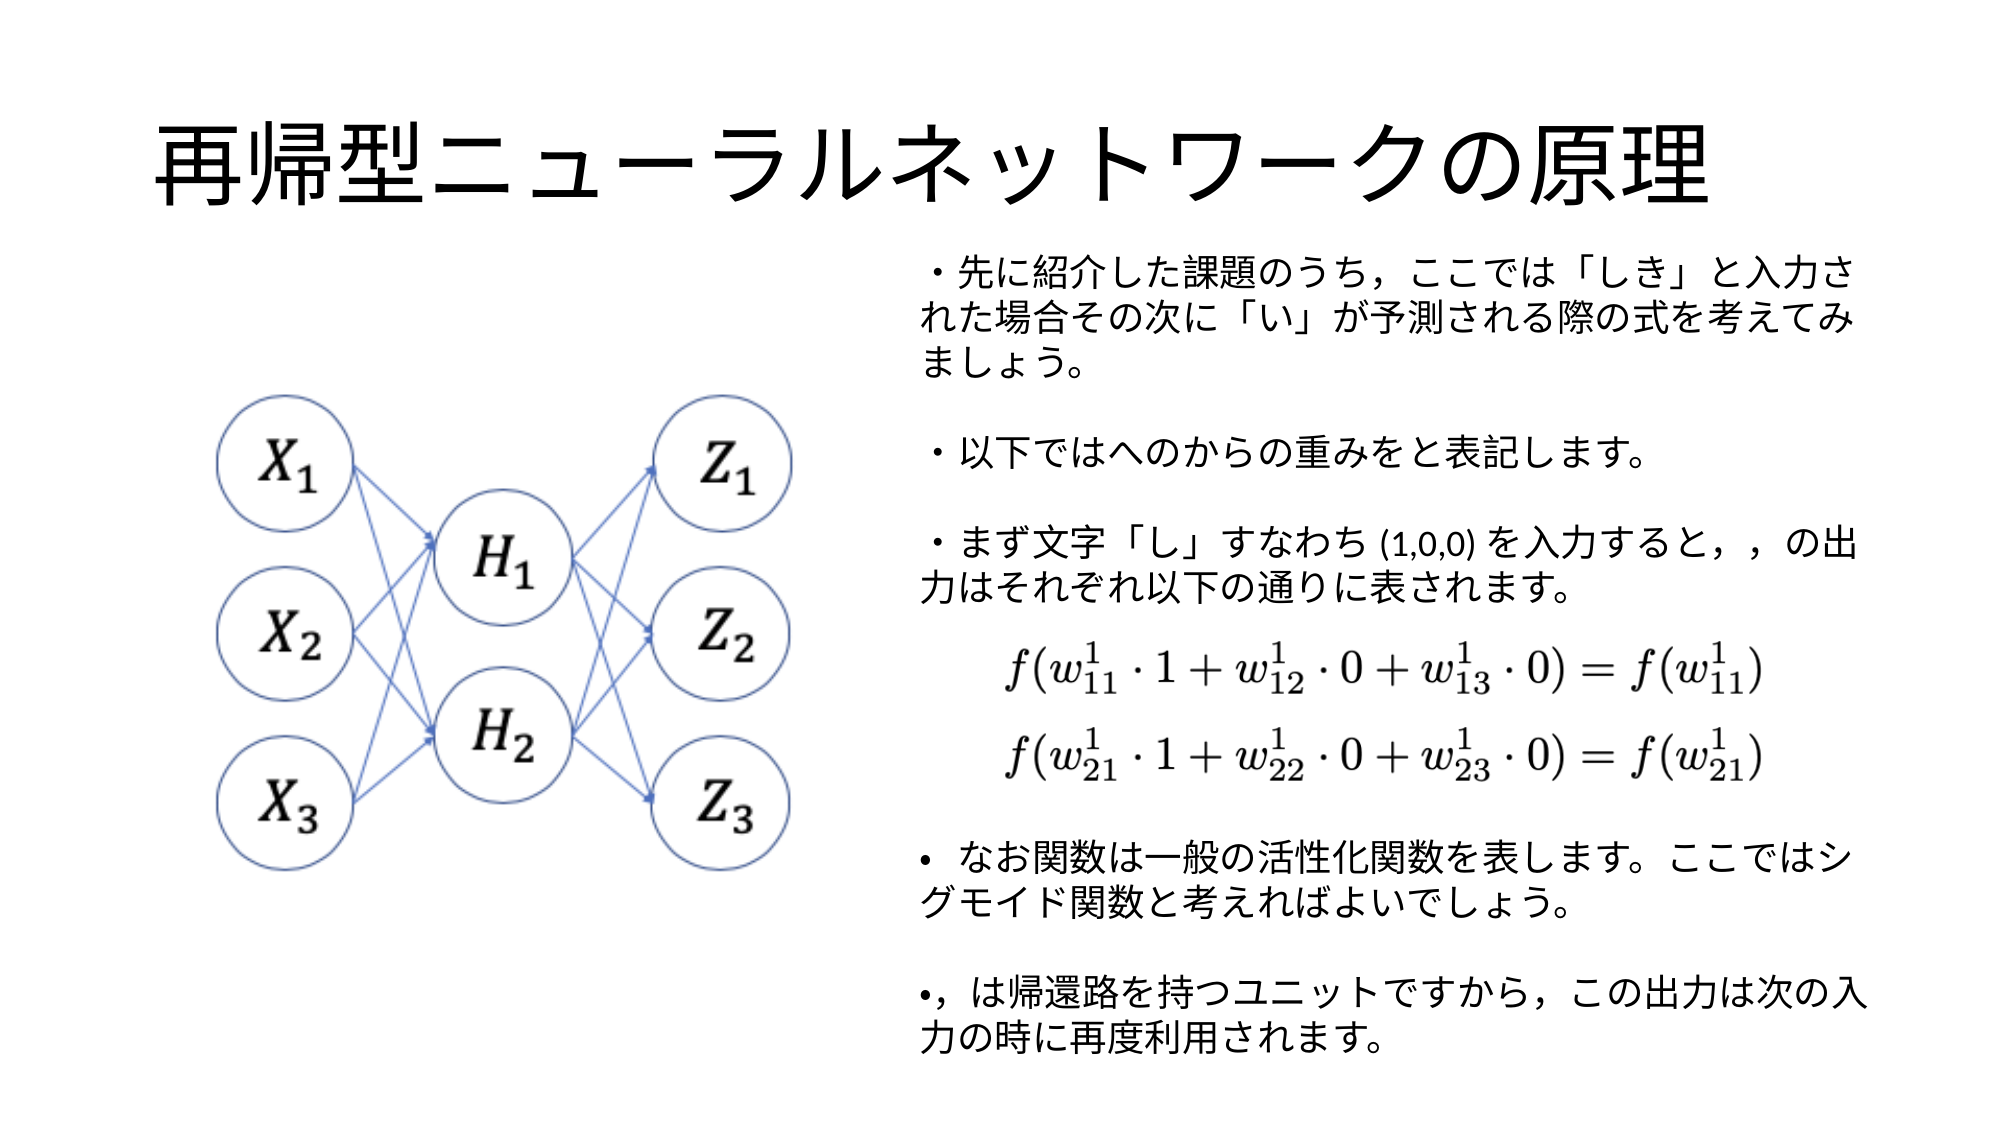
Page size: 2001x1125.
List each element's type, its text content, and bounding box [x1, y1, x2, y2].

title 再帰型ニューラルネットワークの原理 [137, 59, 1863, 278]
picture [999, 636, 1770, 788]
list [198, 389, 797, 884]
